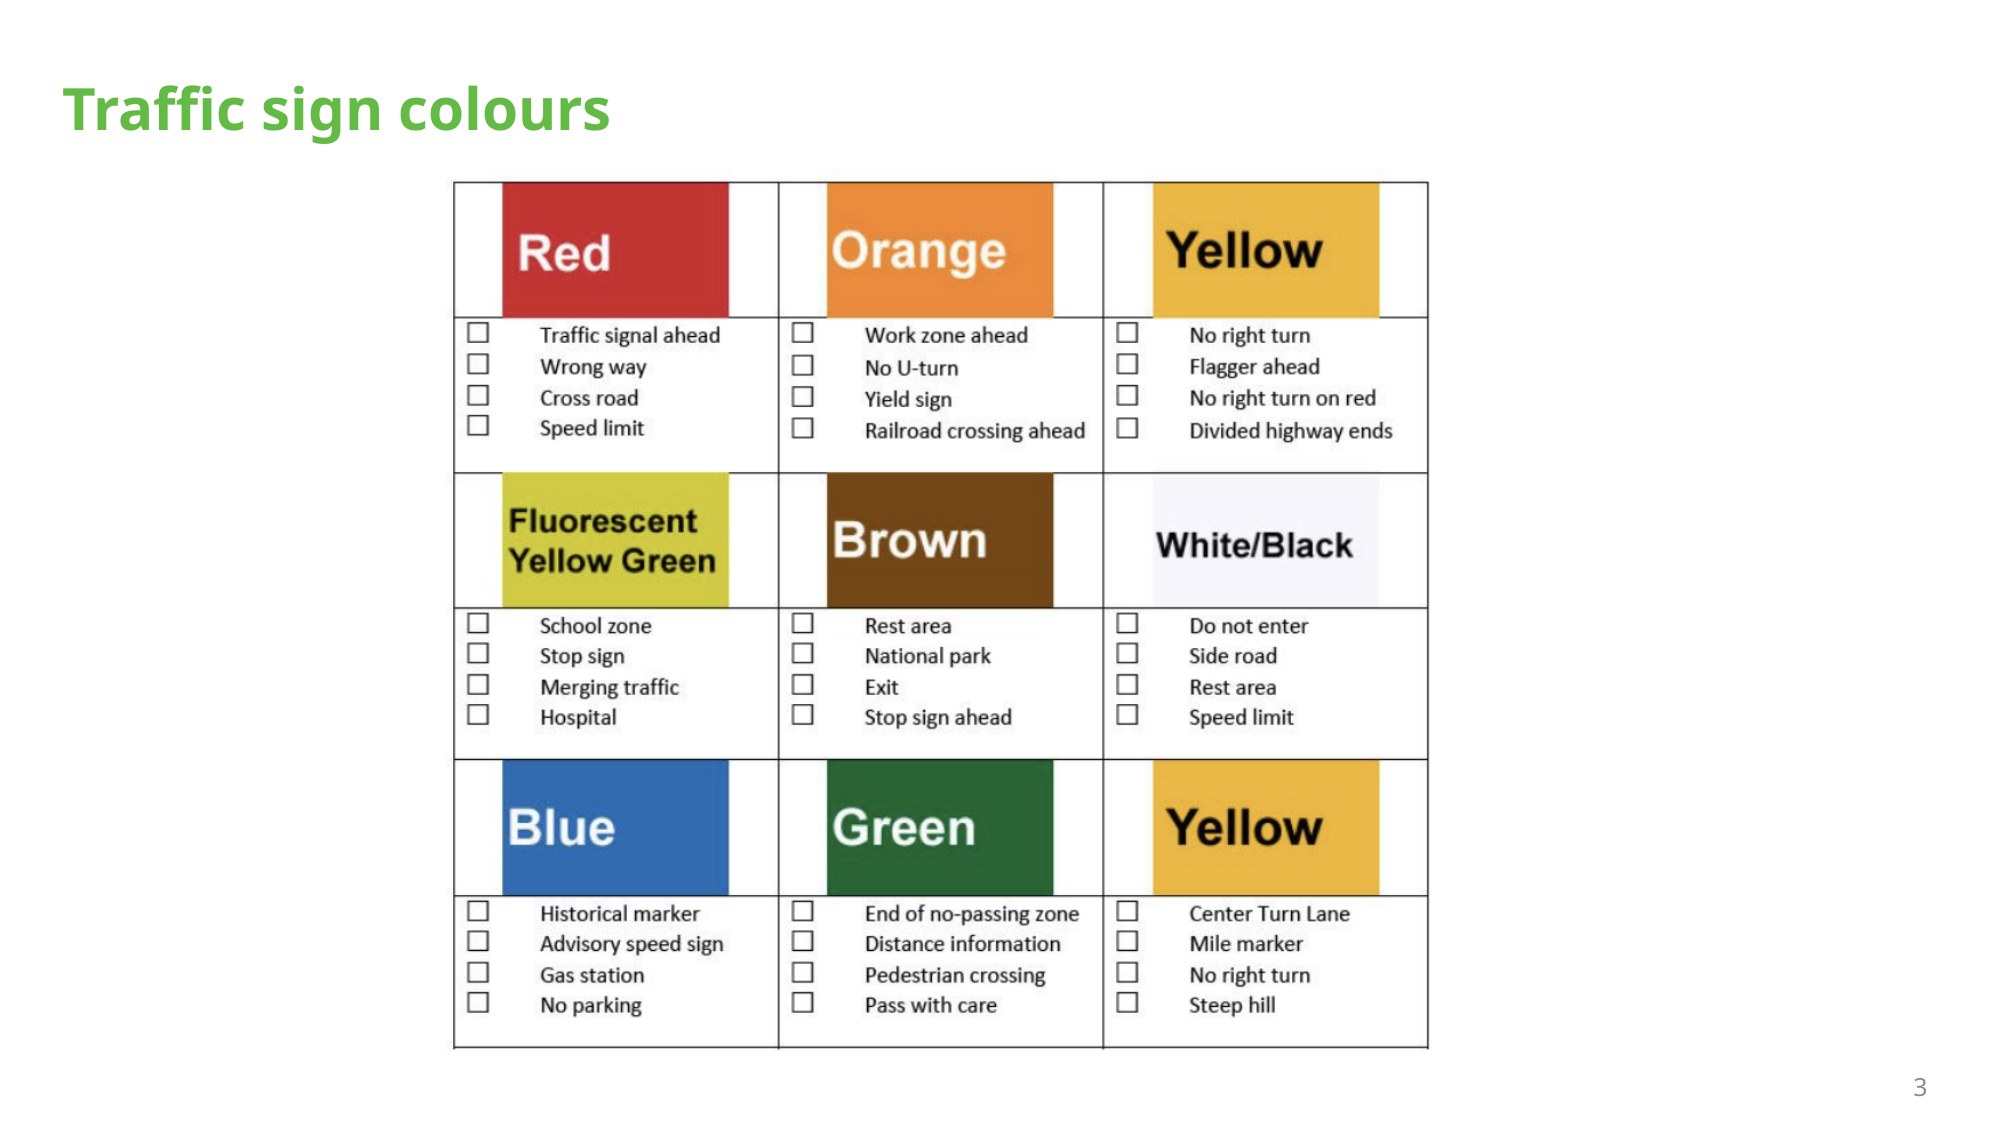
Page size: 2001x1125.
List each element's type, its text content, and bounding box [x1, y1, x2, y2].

slide_number 3 [1477, 1045, 1928, 1106]
title Traffic sign colours [62, 73, 1825, 150]
picture [436, 168, 1452, 1062]
